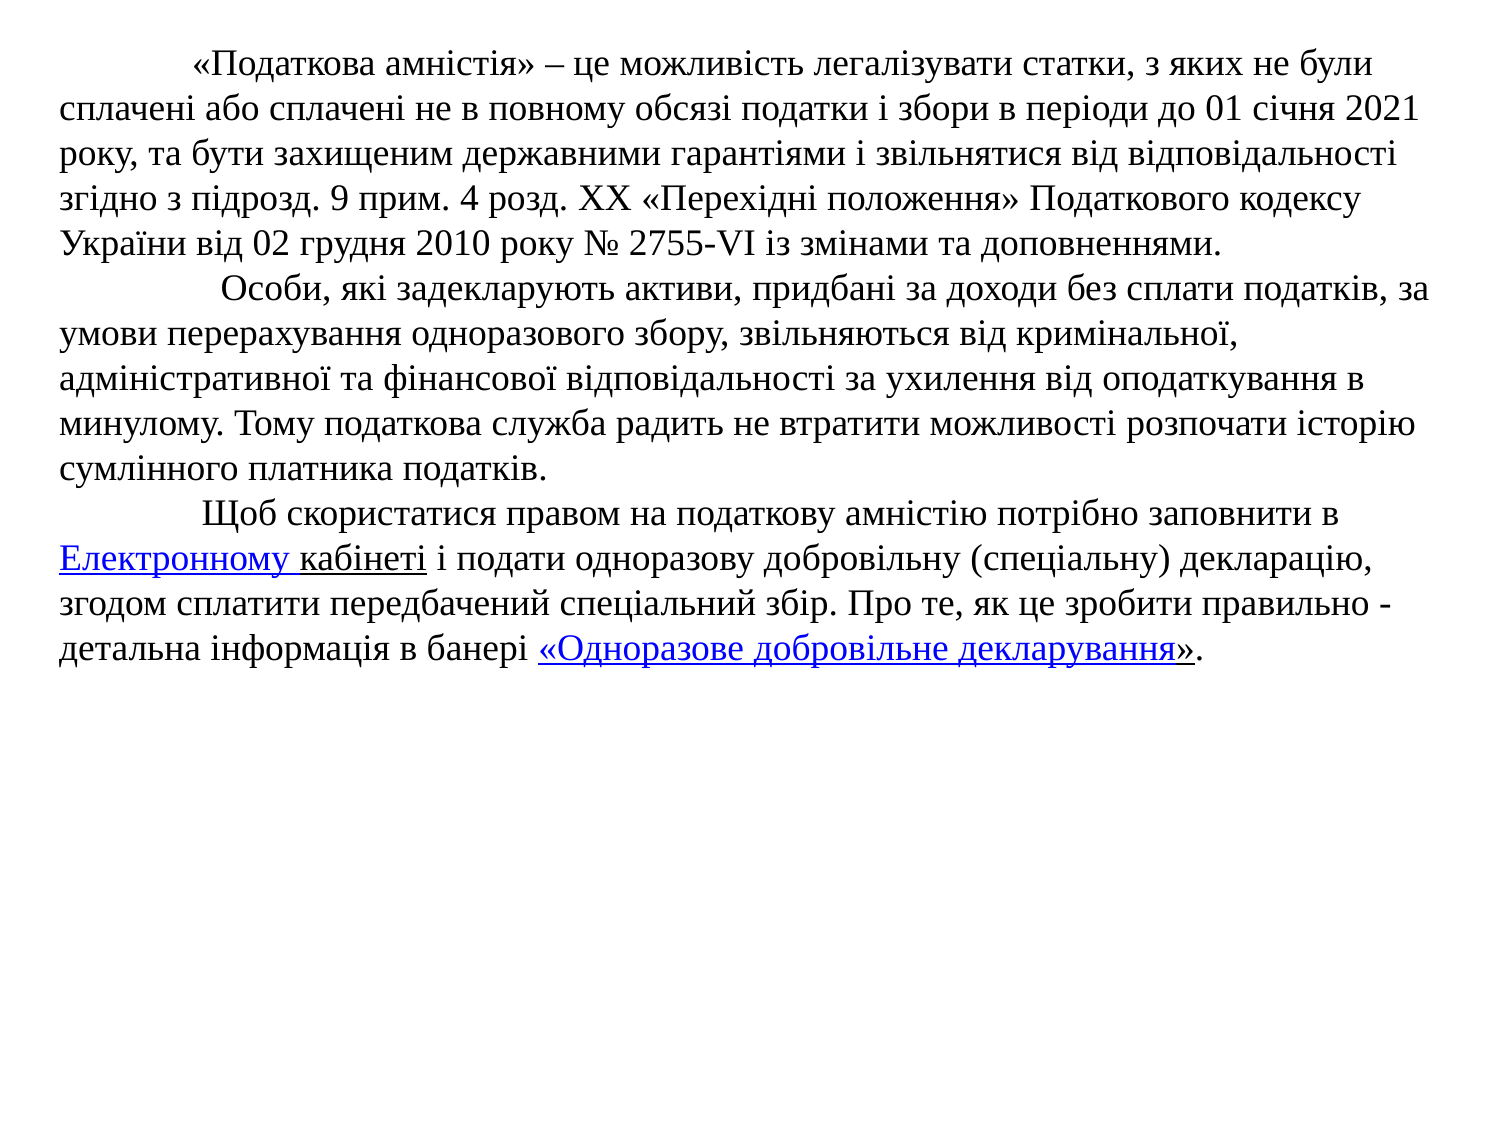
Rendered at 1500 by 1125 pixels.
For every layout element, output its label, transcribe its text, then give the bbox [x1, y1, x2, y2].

text_box «Податкова амністія» – це можливість легалізувати статки, з яких не були сплачені або сплачені не в повному обсязі податки і збори в періоди до 01 січня 2021 року, та бути захищеним державними гарантіями і звільнятися від відповідальності згідно з підрозд. 9 прим. 4 розд. ХХ «Перехідні положення» Податкового кодексу України від 02 грудня 2010 року № 2755-VI із змінами та доповненнями. Особи, які задекларують активи, придбані за доходи без сплати податків, за умови перерахування одноразового збору, звільняються від кримінальної, адміністративної та фінансової відповідальності за ухилення від оподаткування в минулому. Тому податкова служба радить не втратити можливості розпочати історію сумлінного платника податків. Щоб скористатися правом на податкову амністію потрібно заповнити в Електронному кабінеті і подати одноразову добровільну (спеціальну) декларацію, згодом сплатити передбачений спеціальний збір. Про те, як це зробити правильно - детальна інформація в банері «Одноразове добровільне декларування». [44, 30, 1450, 676]
